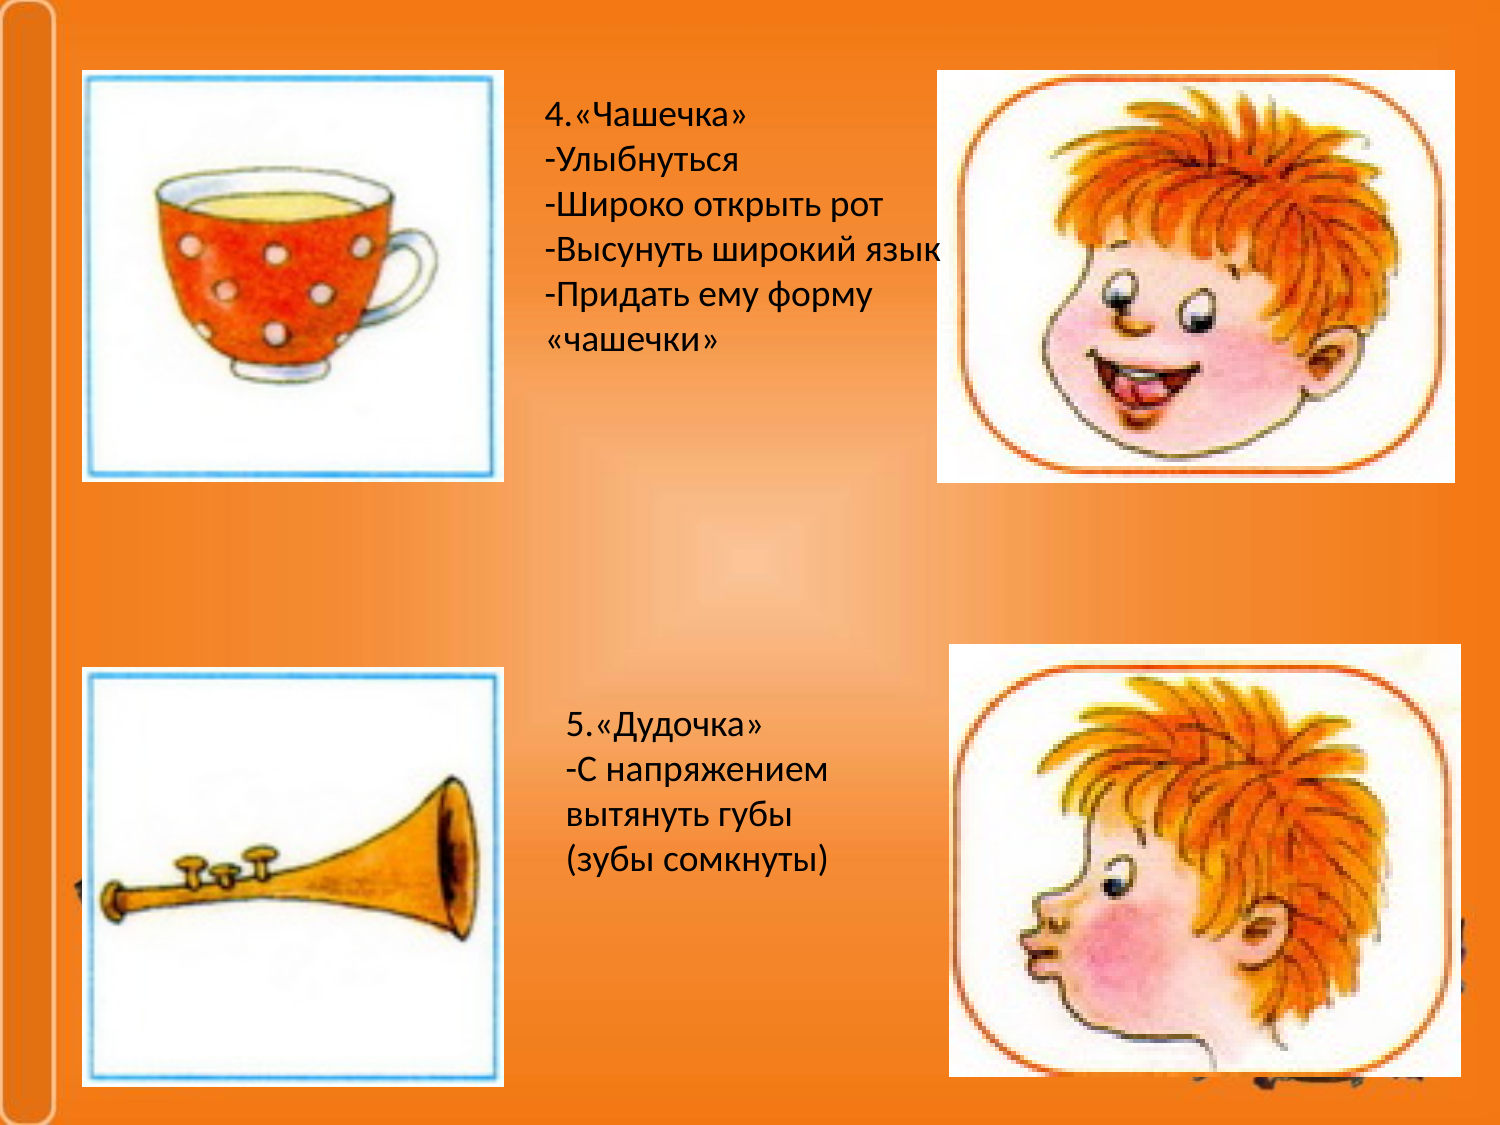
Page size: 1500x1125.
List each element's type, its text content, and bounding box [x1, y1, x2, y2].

text_box 5.«Дудочка» -С напряжением вытянуть губы (зубы сомкнуты) [550, 691, 856, 887]
picture [0, 0, 1500, 1125]
text_box 4.«Чашечка» -Улыбнуться -Широко открыть рот -Высунуть широкий язык -Придать ему форму «чашечки» [529, 81, 932, 367]
